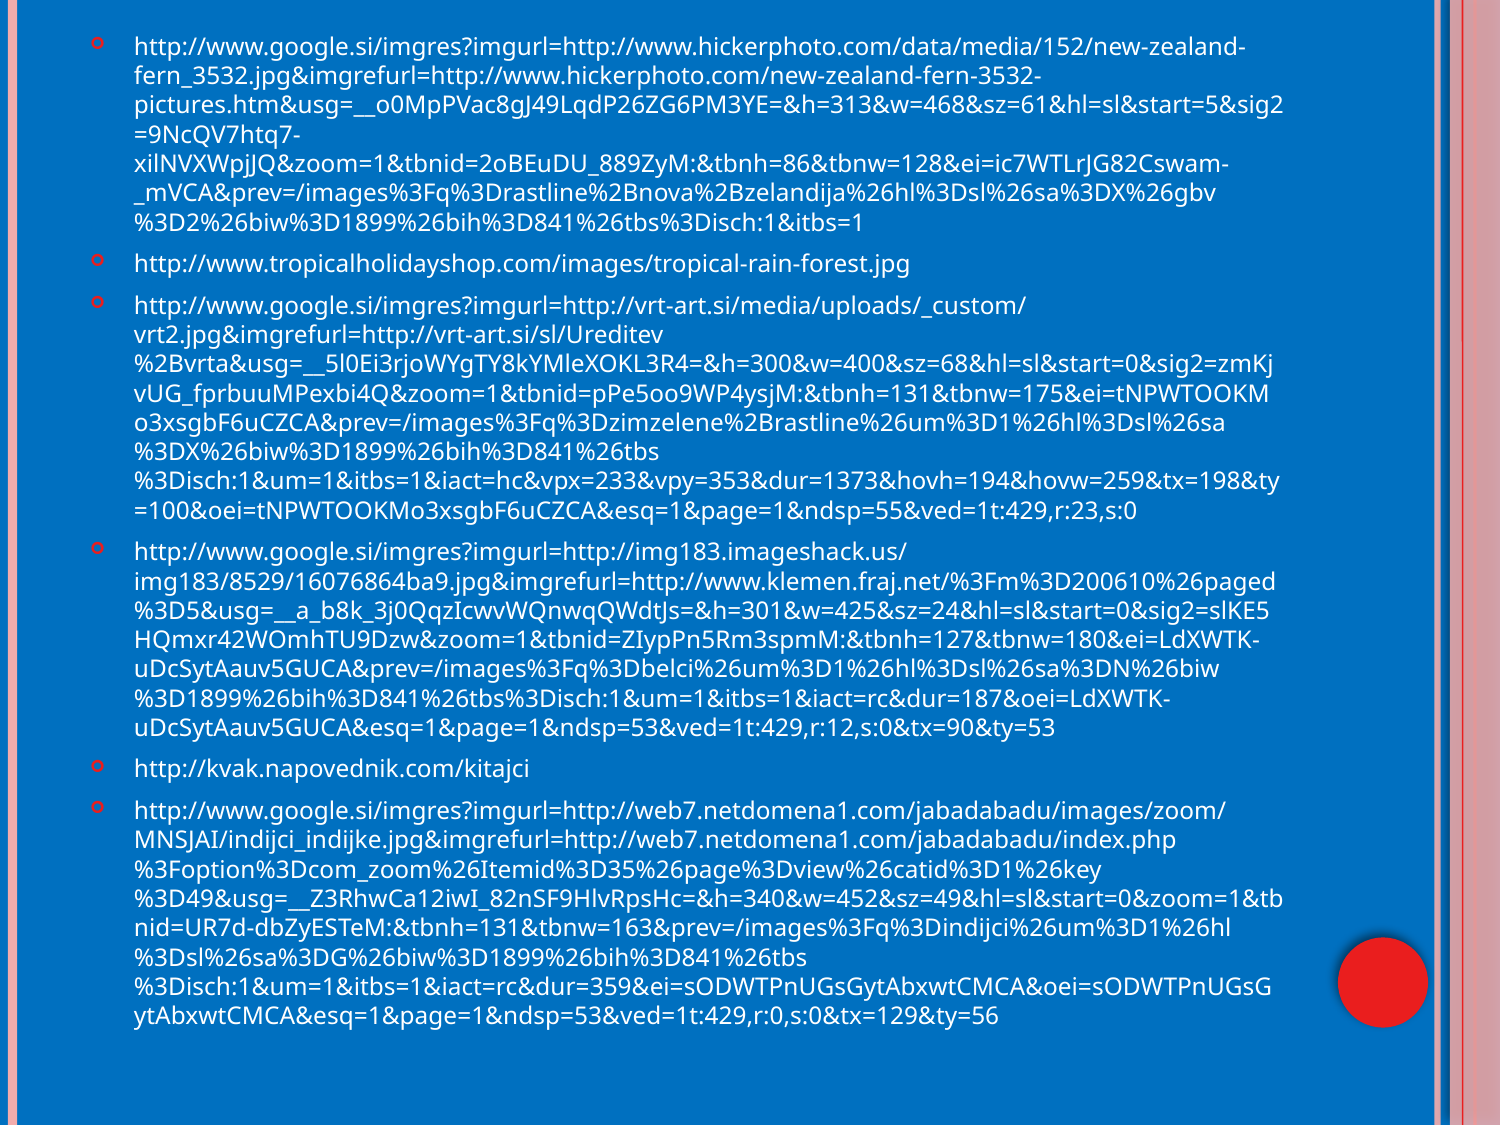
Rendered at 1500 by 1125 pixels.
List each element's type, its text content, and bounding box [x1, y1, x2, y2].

list http://www.google.si/imgres?imgurl=http://www.hickerphoto.com/data/media/152/new-zealand-fern_3532.jpg&imgrefurl=http://www.hickerphoto.com/new-zealand-fern-3532-pictures.htm&usg=__o0MpPVac8gJ49LqdP26ZG6PM3YE=&h=313&w=468&sz=61&hl=sl&start=5&sig2=9NcQV7htq7-xilNVXWpjJQ&zoom=1&tbnid=2oBEuDU_889ZyM:&tbnh=86&tbnw=128&ei=ic7WTLrJG82Cswam-_mVCA&prev=/images%3Fq%3Drastline%2Bnova%2Bzelandija%26hl%3Dsl%26sa%3DX%26gbv%3D2%26biw%3D1899%26bih%3D841%26tbs%3Disch:1&itbs=1 http://www.tropicalholidayshop.com/images/tropical-rain-forest.jpg http://www.google.si/imgres?imgurl=http://vrt-art.si/media/uploads/_custom/vrt2.jpg&imgrefurl=http://vrt-art.si/sl/Ureditev%2Bvrta&usg=__5l0Ei3rjoWYgTY8kYMleXOKL3R4=&h=300&w=400&sz=68&hl=sl&start=0&sig2=zmKjvUG_fprbuuMPexbi4Q&zoom=1&tbnid=pPe5oo9WP4ysjM:&tbnh=131&tbnw=175&ei=tNPWTOOKMo3xsgbF6uCZCA&prev=/images%3Fq%3Dzimzelene%2Brastline%26um%3D1%26hl%3Dsl%26sa%3DX%26biw%3D1899%26bih%3D841%26tbs%3Disch:1&um=1&itbs=1&iact=hc&vpx=233&vpy=353&dur=1373&hovh=194&hovw=259&tx=198&ty=100&oei=tNPWTOOKMo3xsgbF6uCZCA&esq=1&page=1&ndsp=55&ved=1t:429,r:23,s:0 http://www.google.si/imgres?imgurl=http://img183.imageshack.us/img183/8529/16076864ba9.jpg&imgrefurl=http://www.klemen.fraj.net/%3Fm%3D200610%26paged%3D5&usg=__a_b8k_3j0QqzIcwvWQnwqQWdtJs=&h=301&w=425&sz=24&hl=sl&start=0&sig2=slKE5HQmxr42WOmhTU9Dzw&zoom=1&tbnid=ZIypPn5Rm3spmM:&tbnh=127&tbnw=180&ei=LdXWTK-uDcSytAauv5GUCA&prev=/images%3Fq%3Dbelci%26um%3D1%26hl%3Dsl%26sa%3DN%26biw%3D1899%26bih%3D841%26tbs%3Disch:1&um=1&itbs=1&iact=rc&dur=187&oei=LdXWTK-uDcSytAauv5GUCA&esq=1&page=1&ndsp=53&ved=1t:429,r:12,s:0&tx=90&ty=53 http://kvak.napovednik.com/kitajci http://www.google.si/imgres?imgurl=http://web7.netdomena1.com/jabadabadu/images/zoom/MNSJAI/indijci_indijke.jpg&imgrefurl=http://web7.netdomena1.com/jabadabadu/index.php%3Foption%3Dcom_zoom%26Itemid%3D35%26page%3Dview%26catid%3D1%26key%3D49&usg=__Z3RhwCa12iwI_82nSF9HlvRpsHc=&h=340&w=452&sz=49&hl=sl&start=0&zoom=1&tbnid=UR7d-dbZyESTeM:&tbnh=131&tbnw=163&prev=/images%3Fq%3Dindijci%26um%3D1%26hl%3Dsl%26sa%3DG%26biw%3D1899%26bih%3D841%26tbs%3Disch:1&um=1&itbs=1&iact=rc&dur=359&ei=sODWTPnUGsGytAbxwtCMCA&oei=sODWTPnUGsGytAbxwtCMCA&esq=1&page=1&ndsp=53&ved=1t:429,r:0,s:0&tx=129&ty=56 [75, 23, 1300, 1062]
